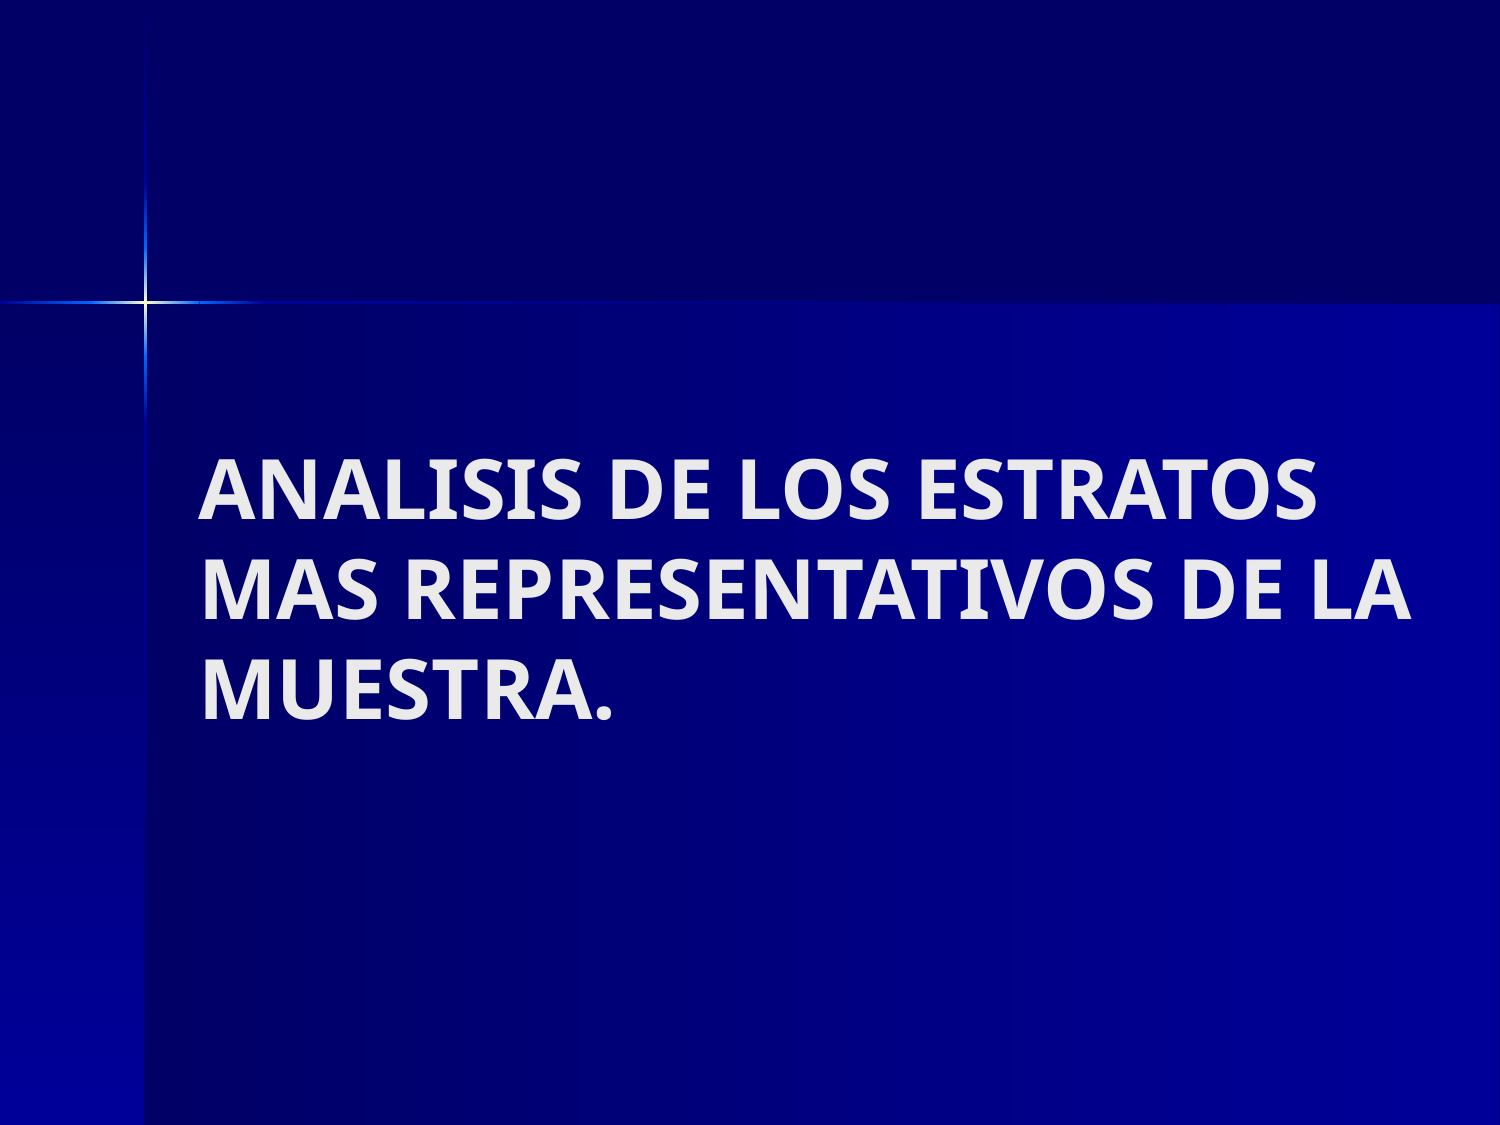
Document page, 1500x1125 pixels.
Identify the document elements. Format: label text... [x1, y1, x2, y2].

title ANALISIS DE LOS ESTRATOS MAS REPRESENTATIVOS DE LA MUESTRA. [182, 444, 1436, 729]
